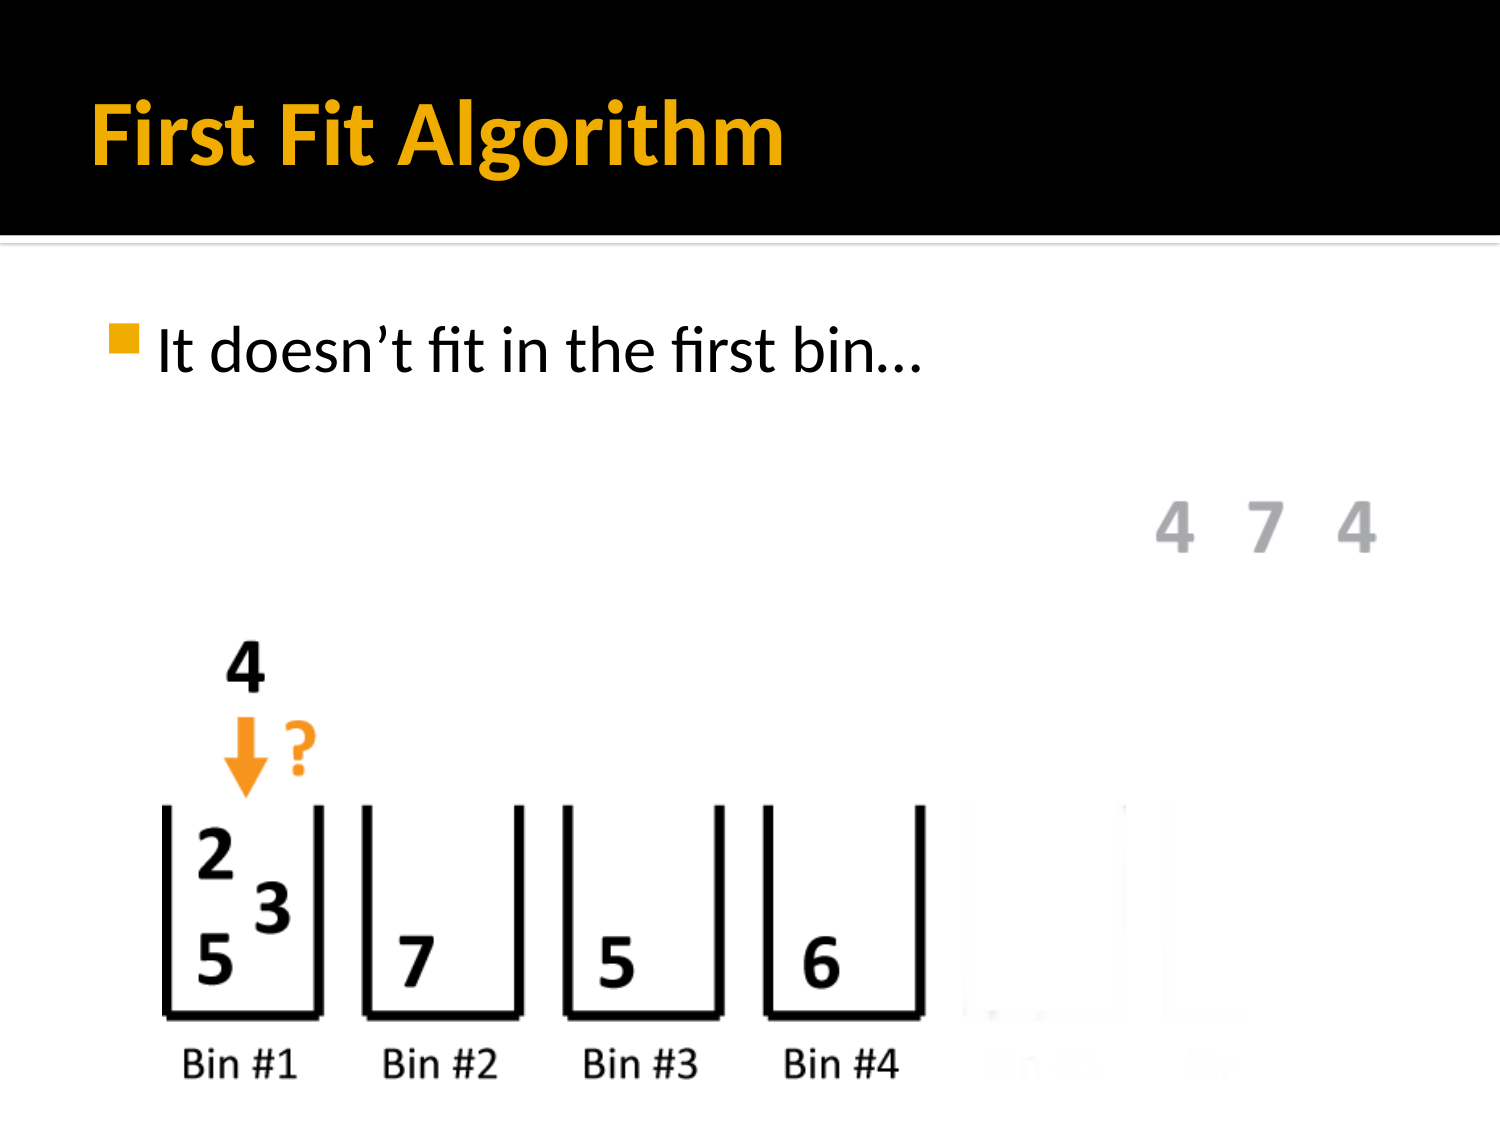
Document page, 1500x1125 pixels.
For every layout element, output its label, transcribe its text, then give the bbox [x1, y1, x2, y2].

list It doesn’t fit in the first bin… [75, 291, 1425, 1050]
picture [162, 487, 1377, 1088]
title First Fit Algorithm [75, 25, 1425, 231]
